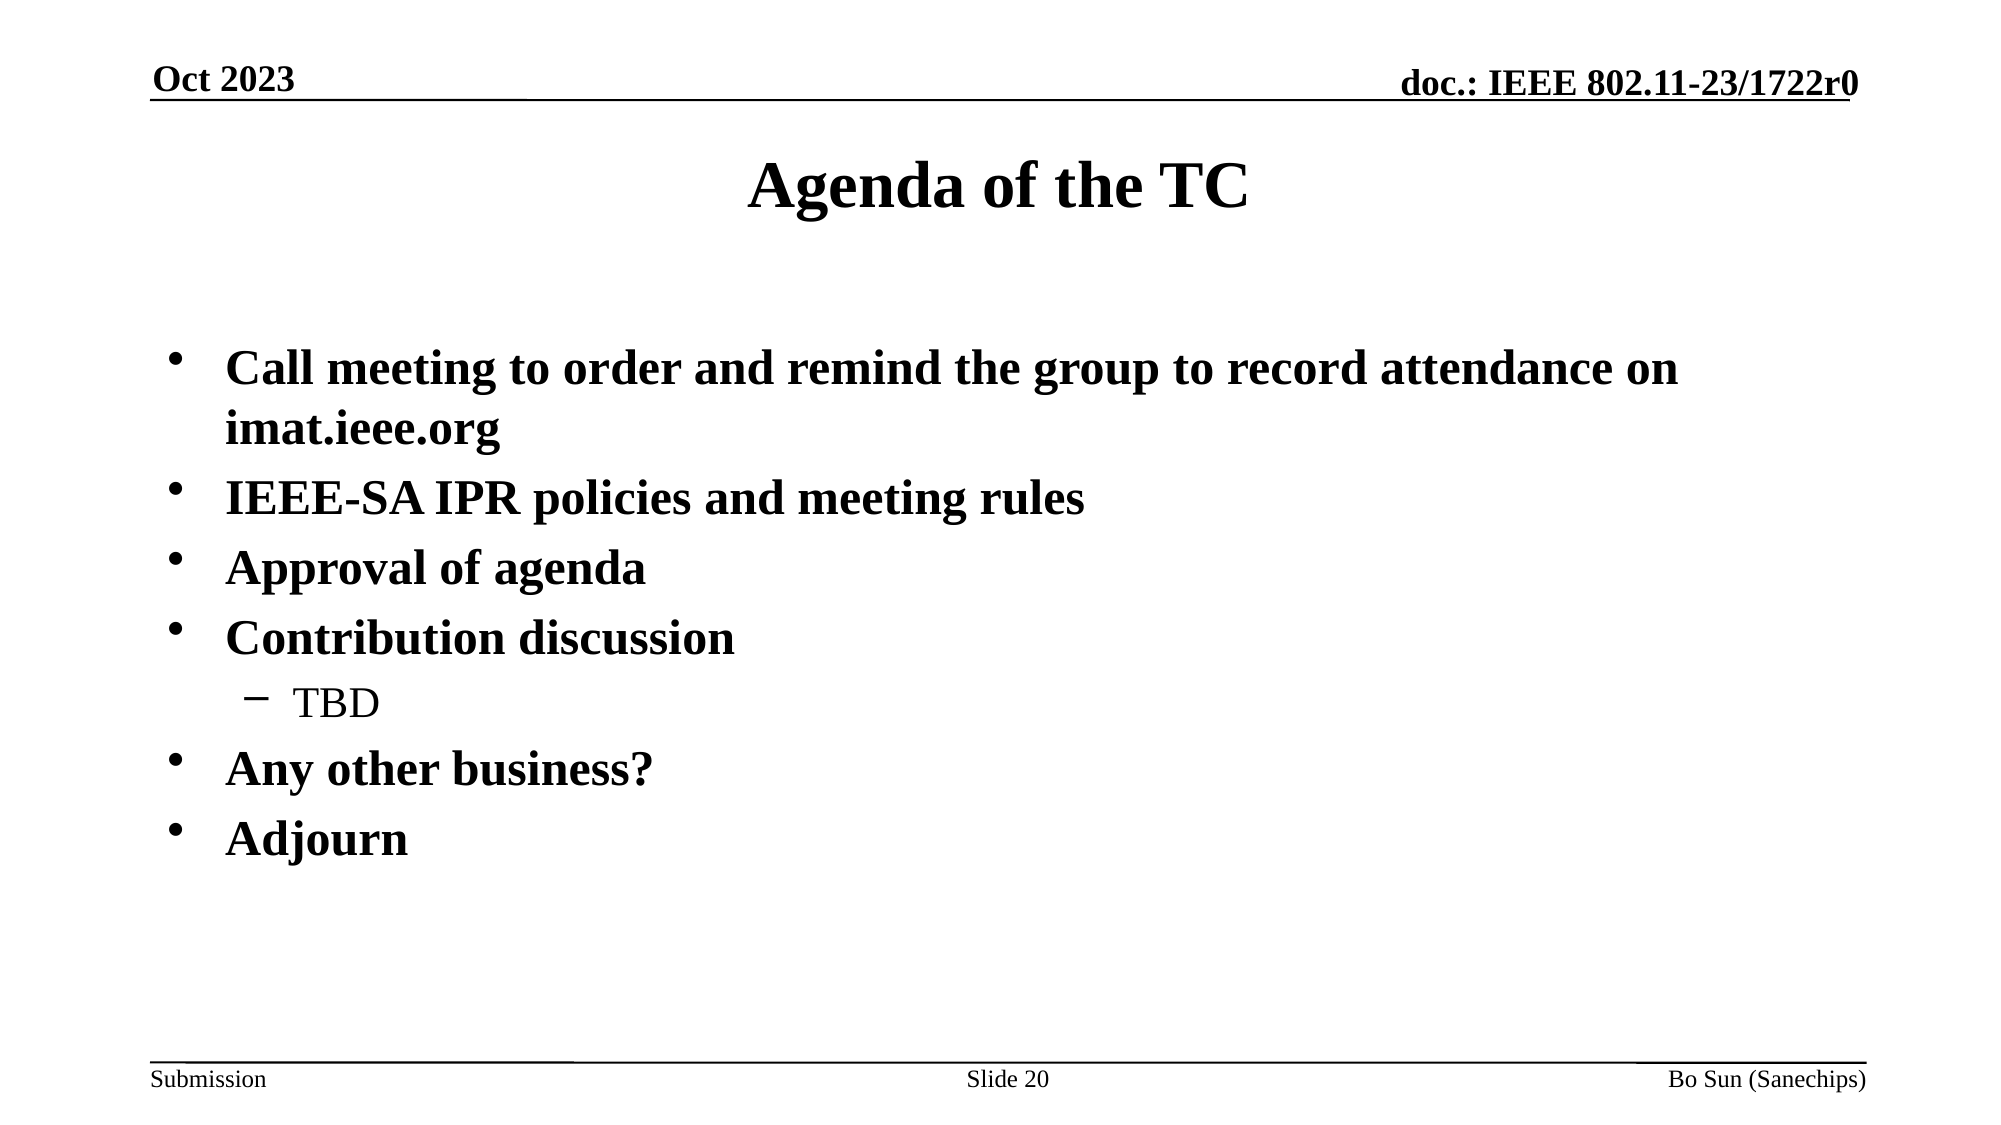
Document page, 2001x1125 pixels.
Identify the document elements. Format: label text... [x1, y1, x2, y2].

text_box Agenda of the TC [362, 99, 1638, 262]
text_box Call meeting to order and remind the group to record attendance on imat.ieee.org IEEE-SA IPR policies and meeting rules Approval of agenda Contribution discussion TBD Any other business? Adjourn [152, 327, 1855, 1063]
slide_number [152, 54, 563, 100]
footer Bo Sun (Sanechips) [1169, 1061, 1867, 1093]
slide_number Slide [949, 1063, 1067, 1123]
